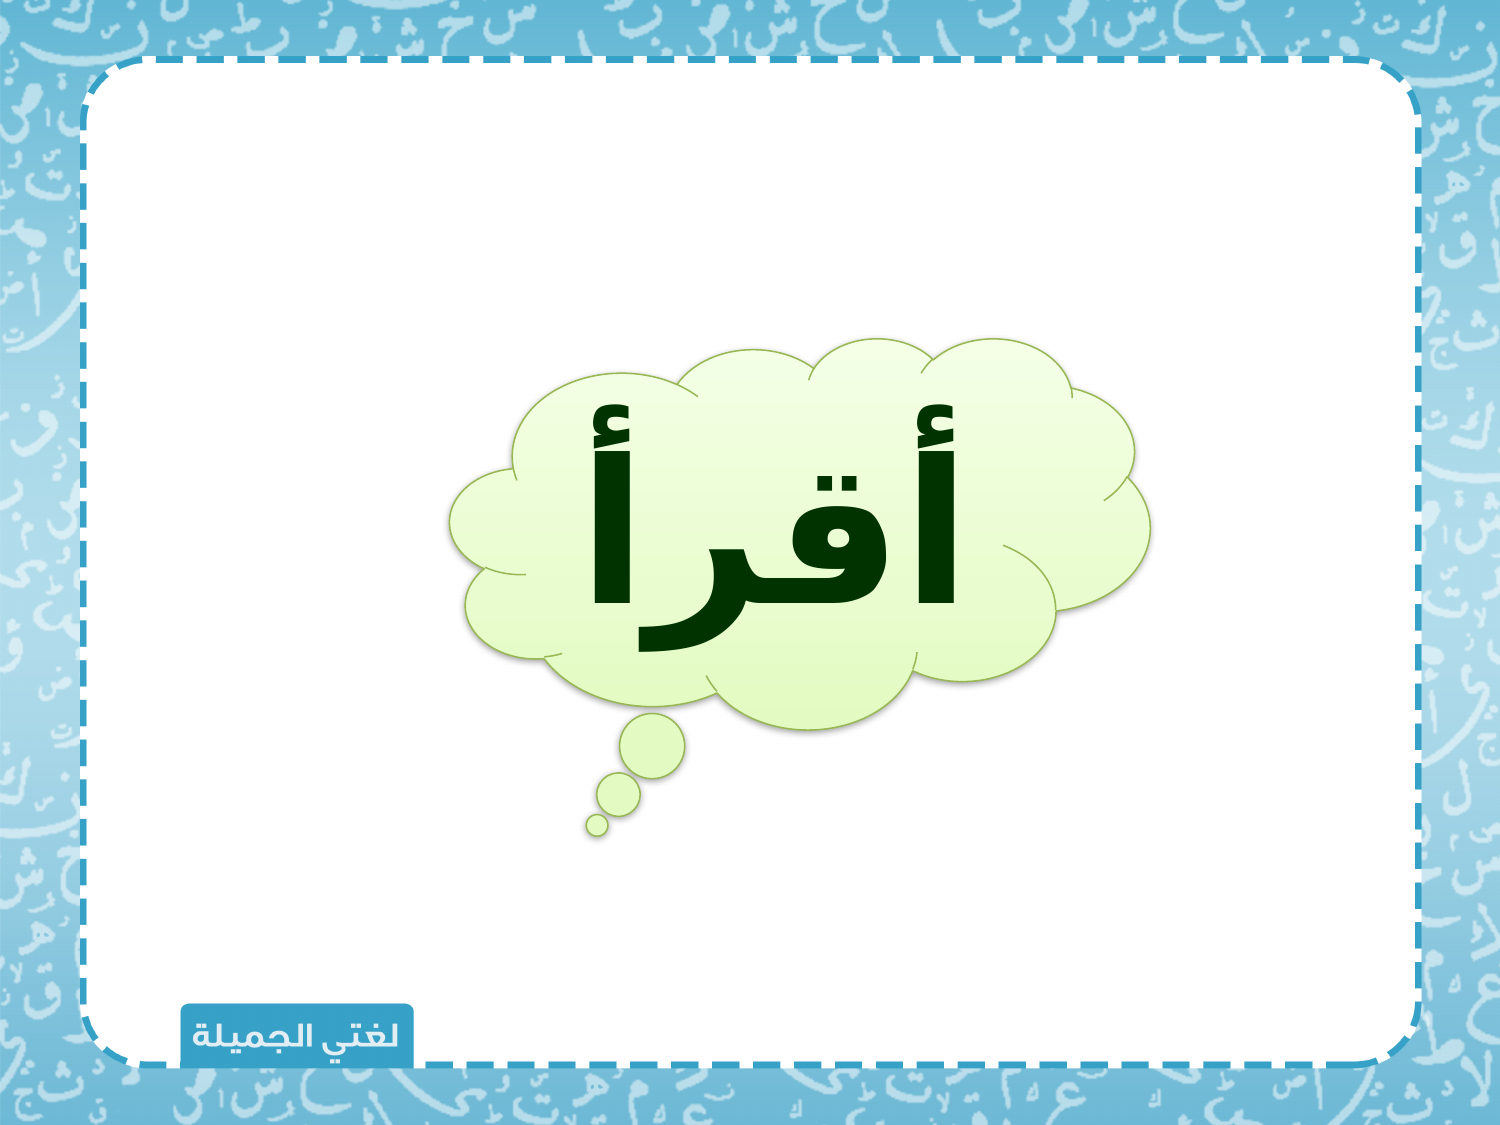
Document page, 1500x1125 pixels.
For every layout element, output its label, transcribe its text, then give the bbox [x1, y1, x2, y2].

text_box أقرأ [595, 772, 641, 818]
picture [0, 0, 1500, 1125]
text_box أقرأ [448, 338, 1152, 731]
text_box أقرأ [585, 813, 609, 837]
text_box أقرأ [618, 712, 686, 780]
